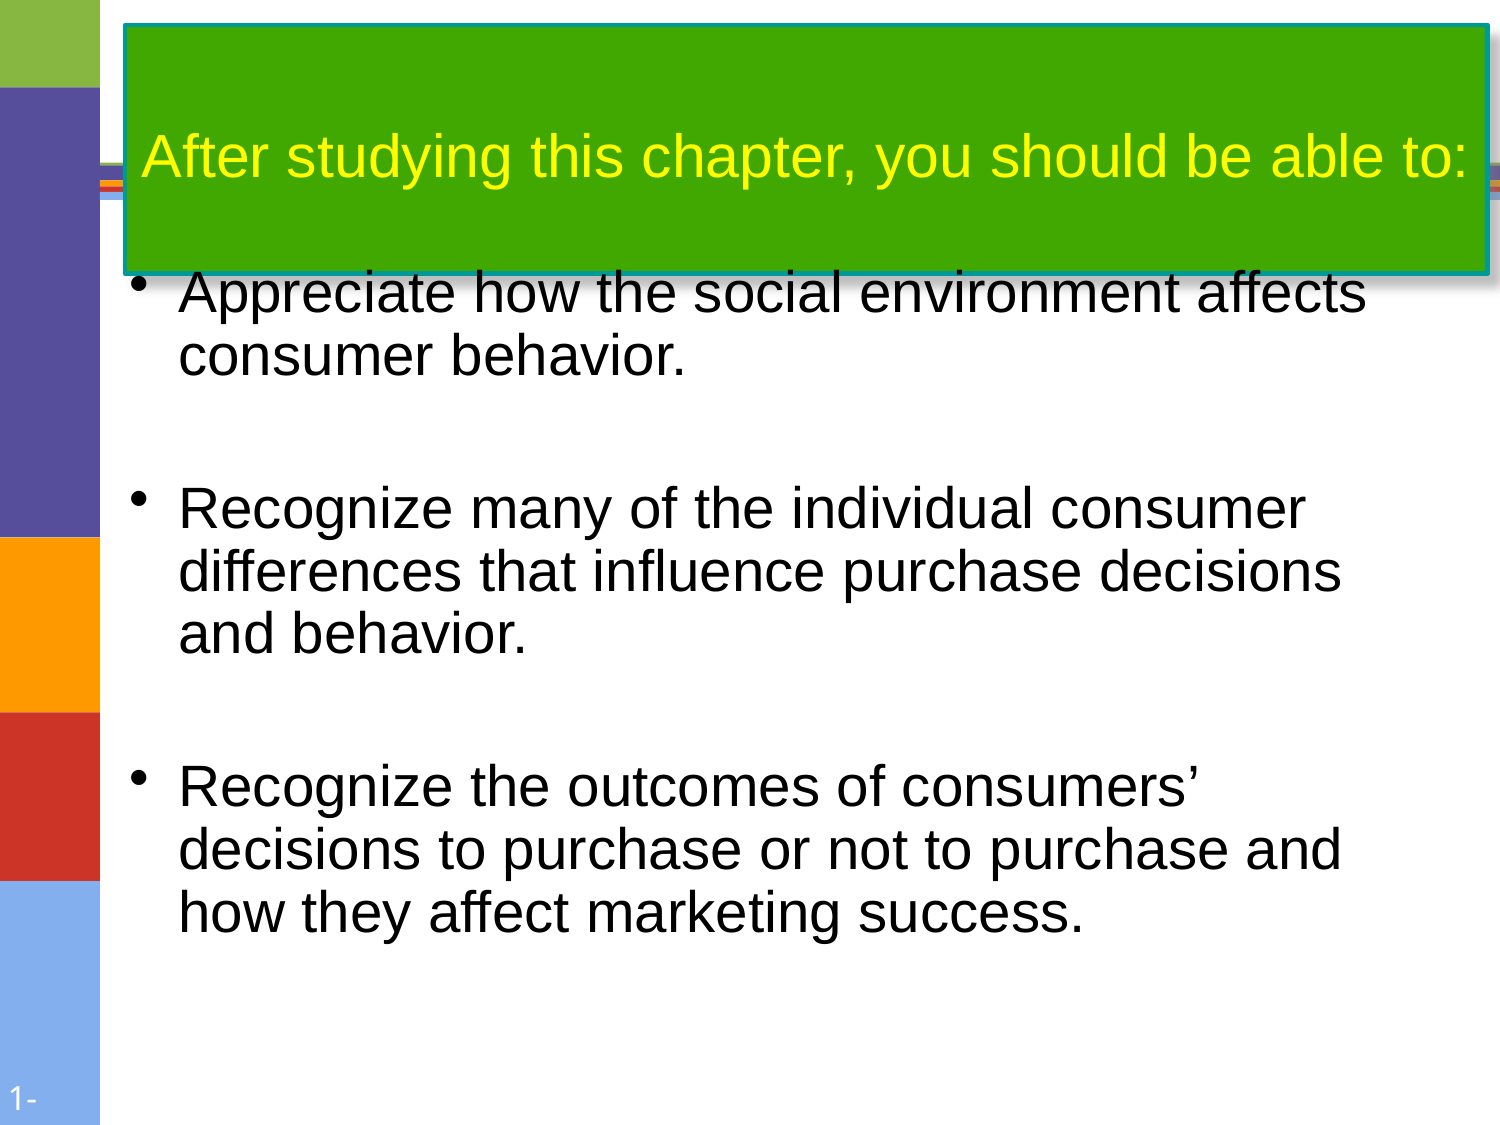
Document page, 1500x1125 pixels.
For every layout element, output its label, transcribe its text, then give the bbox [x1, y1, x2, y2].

list Appreciate how the social environment affects consumer behavior. Recognize many of the individual consumer differences that influence purchase decisions and behavior. Recognize the outcomes of consumers’ decisions to purchase or not to purchase and how they affect marketing success. [128, 261, 1426, 1006]
title After studying this chapter, you should be able to: [124, 24, 1489, 275]
